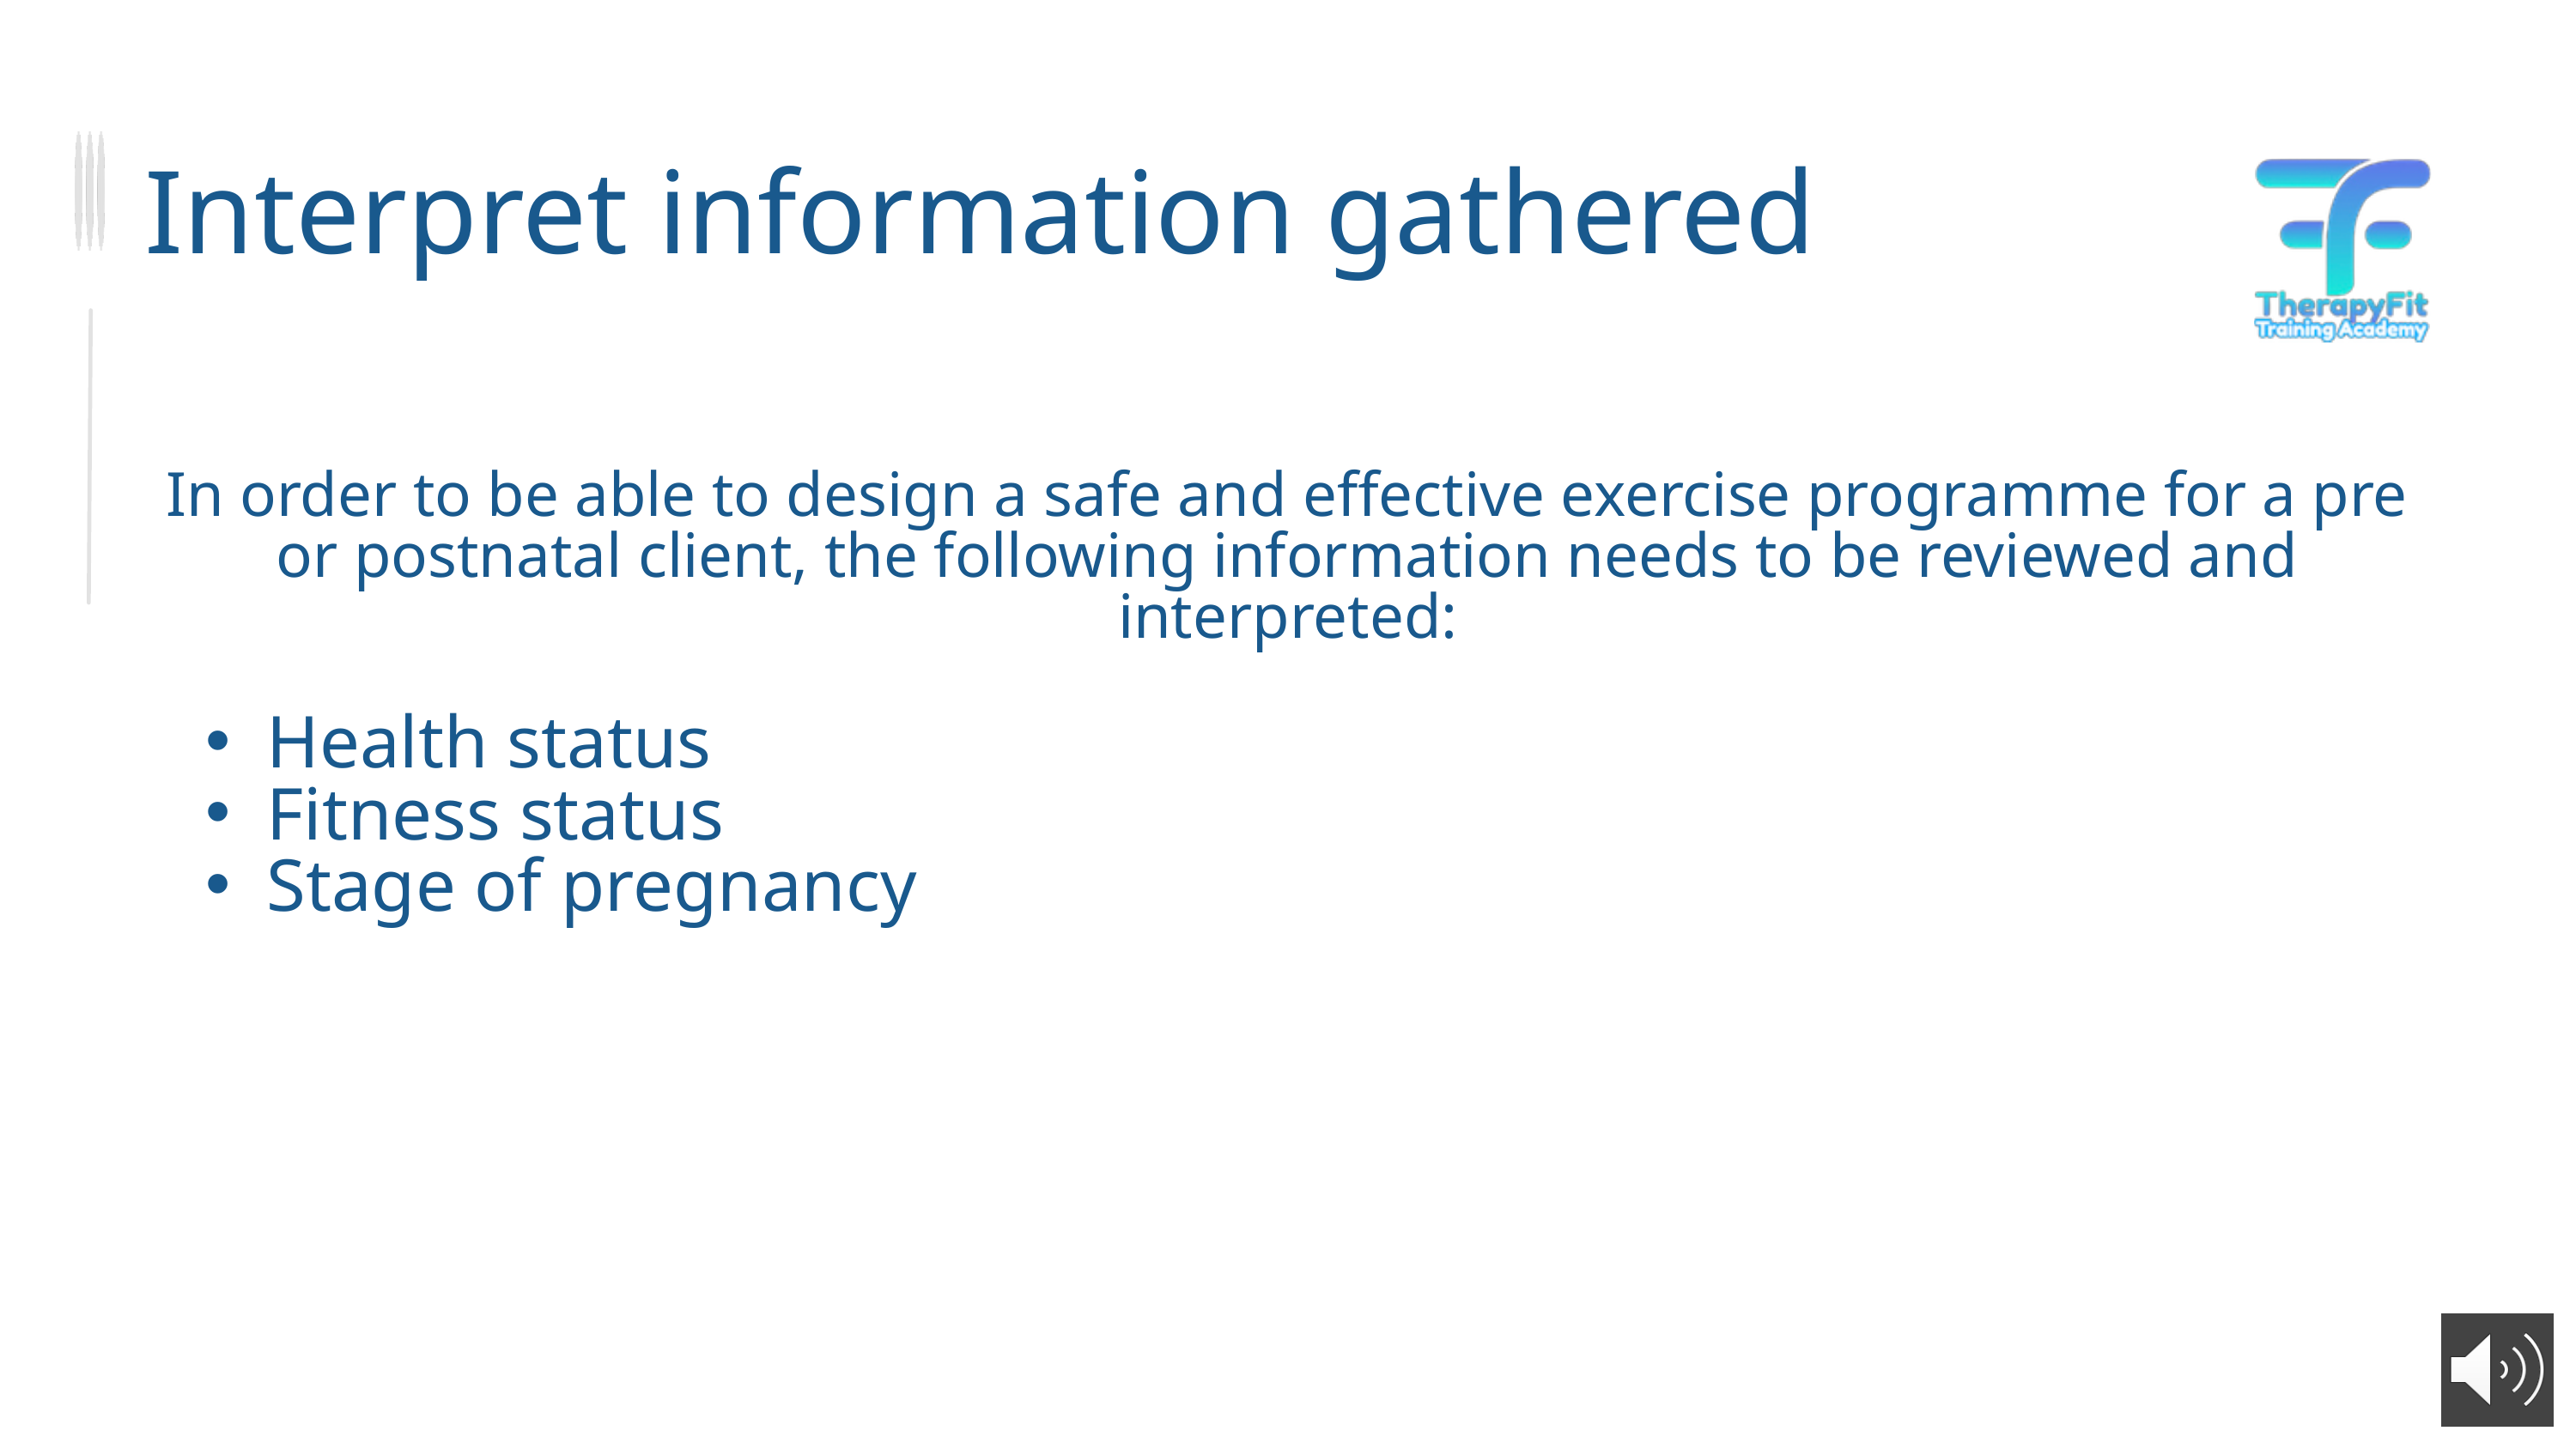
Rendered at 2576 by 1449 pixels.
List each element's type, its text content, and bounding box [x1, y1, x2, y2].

text_box In order to be able to design a safe and effective exercise programme for a pre or postnatal client, the following information needs to be reviewed and interpreted: Health status Fitness status Stage of pregnancy [144, 468, 2432, 926]
text_box [2254, 158, 2432, 343]
text_box Interpret information gathered [144, 162, 1978, 277]
text_box [75, 131, 105, 251]
picture [2439, 1312, 2555, 1428]
